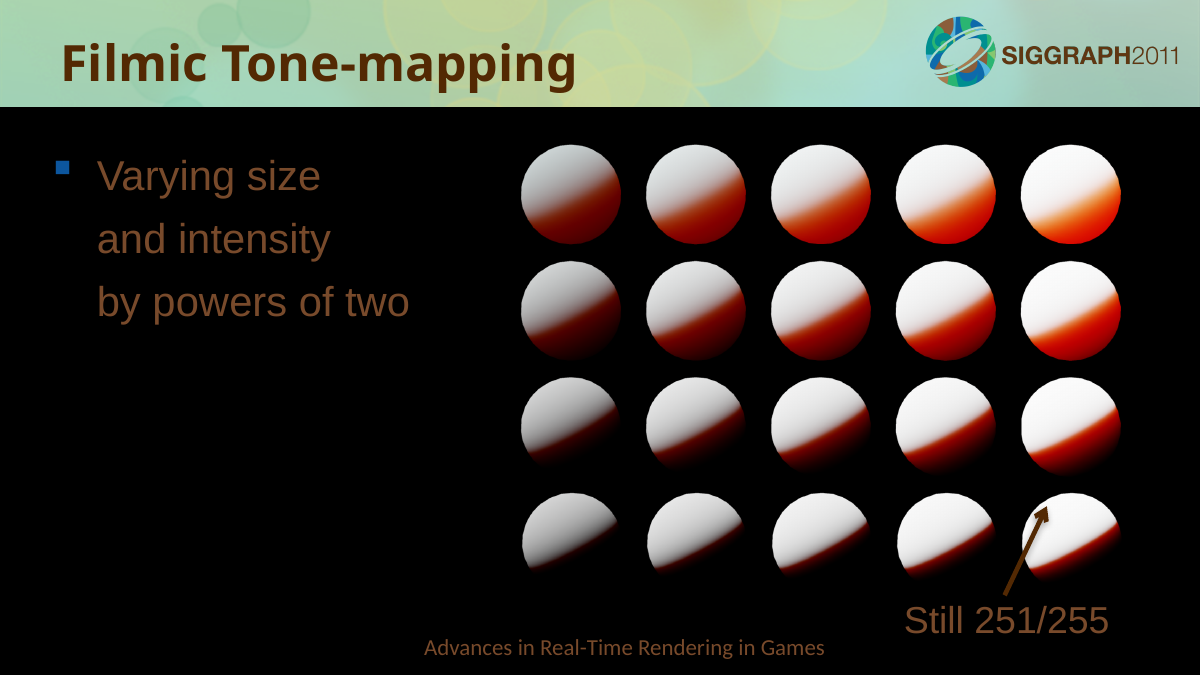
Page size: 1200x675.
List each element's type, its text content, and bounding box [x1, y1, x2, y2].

picture [0, 0, 1200, 107]
text_box Still 251/255 [889, 588, 1166, 649]
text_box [980, 529, 1071, 572]
text_box Filmic Tone-mapping [48, 24, 1090, 97]
picture [506, 130, 1137, 609]
list Varying size and intensity by powers of two [39, 137, 889, 641]
